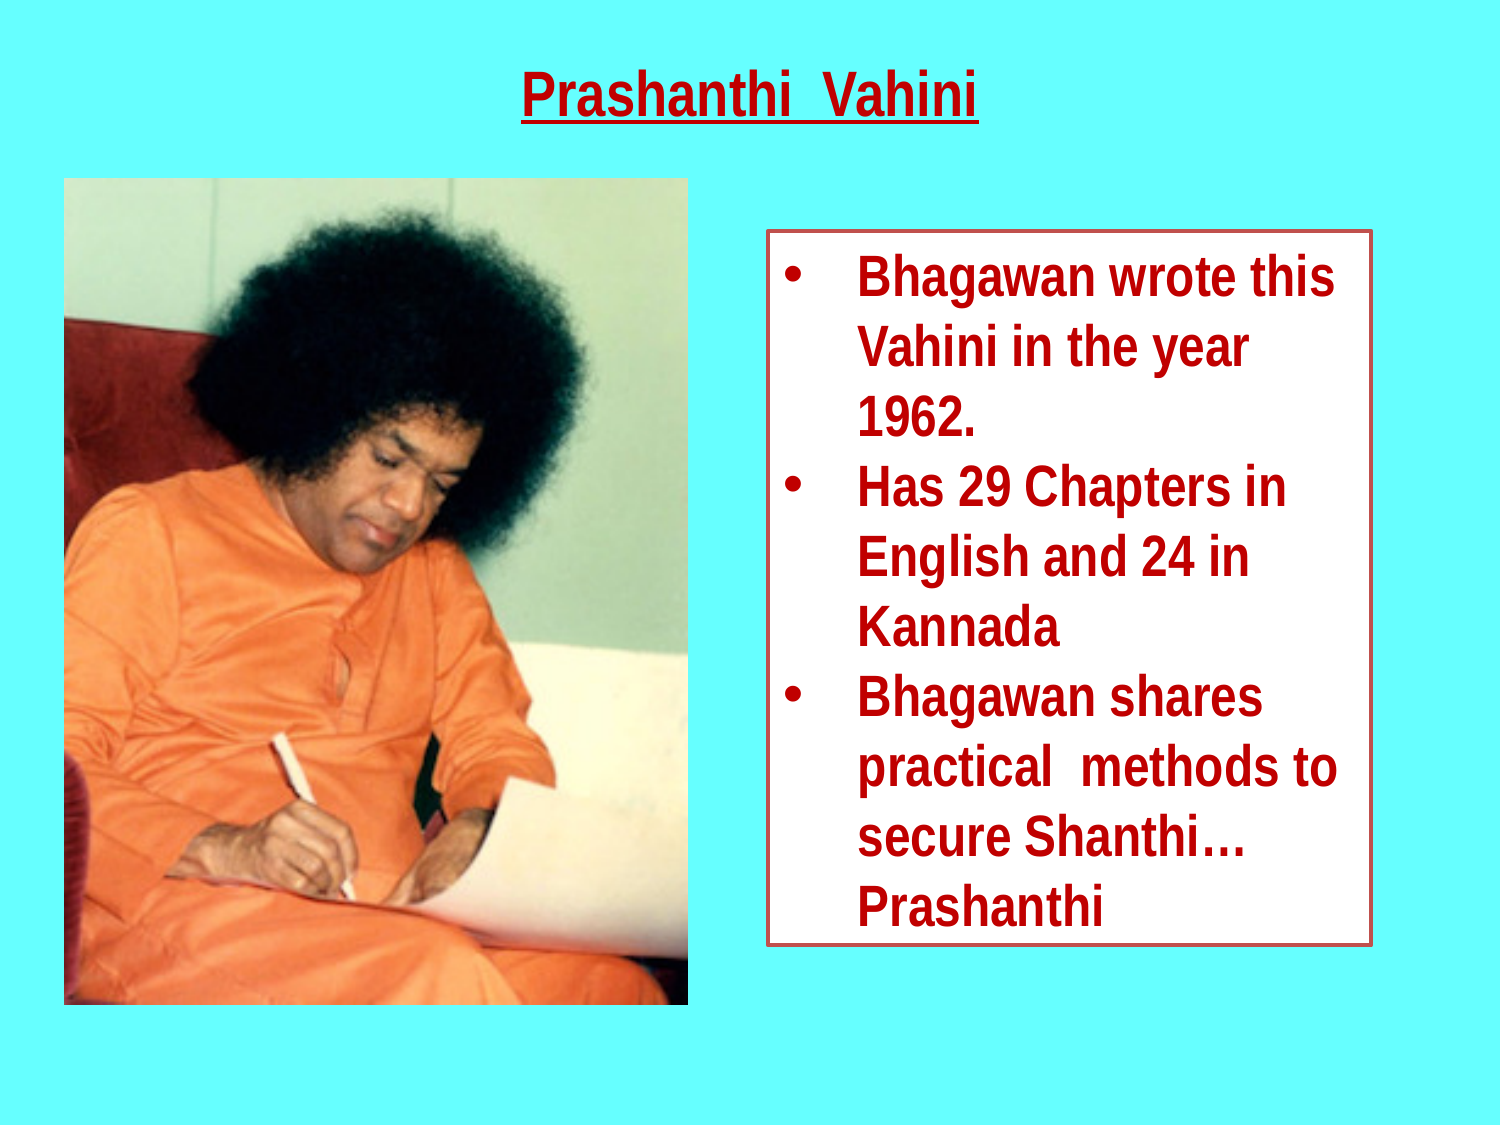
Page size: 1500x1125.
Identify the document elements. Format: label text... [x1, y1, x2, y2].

text_box Bhagawan wrote this Vahini in the year 1962. Has 29 Chapters in English and 24 in Kannada Bhagawan shares practical methods to secure Shanthi…Prashanthi [766, 229, 1373, 947]
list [64, 178, 688, 1006]
title Prashanthi Vahini [75, 45, 1425, 138]
